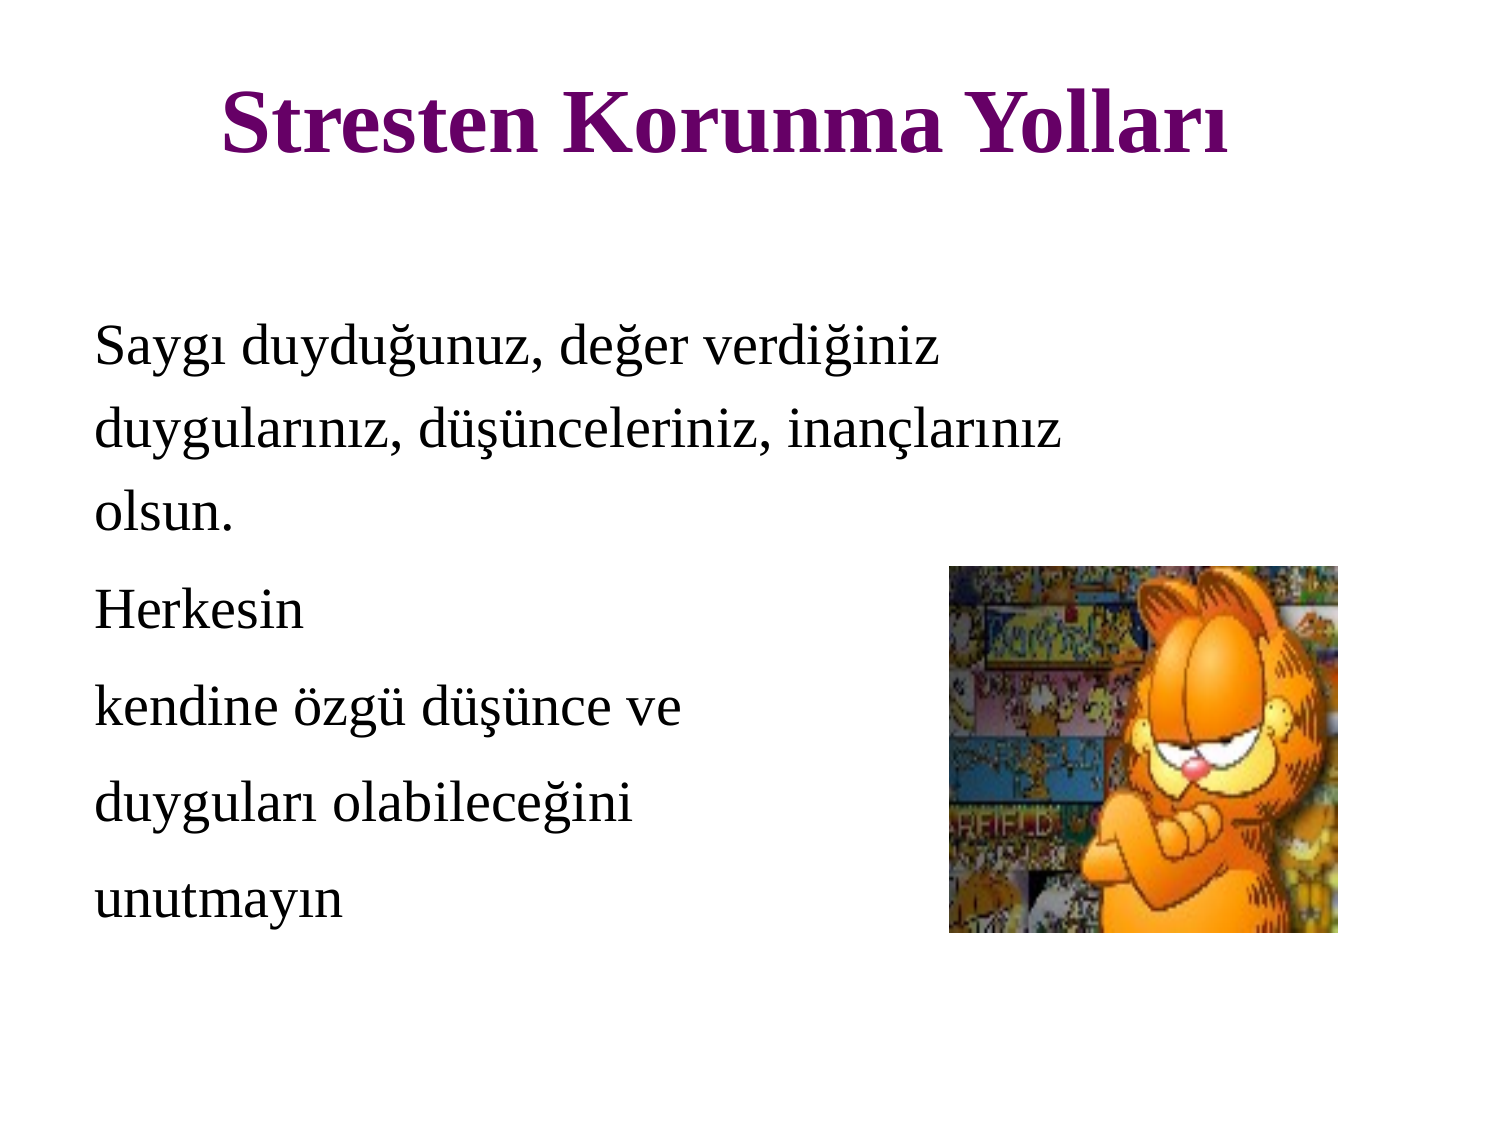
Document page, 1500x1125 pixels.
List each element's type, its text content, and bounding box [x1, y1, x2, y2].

picture [949, 566, 1338, 934]
text_box Stresten Korunma Yolları [88, 54, 1363, 173]
text_box Saygı duyduğunuz, değer verdiğiniz duygularınız, düşünceleriniz, inançlarınız olsun. Herkesin kendine özgü düşünce ve duyguları olabileceğini unutmayın [93, 311, 1386, 1125]
